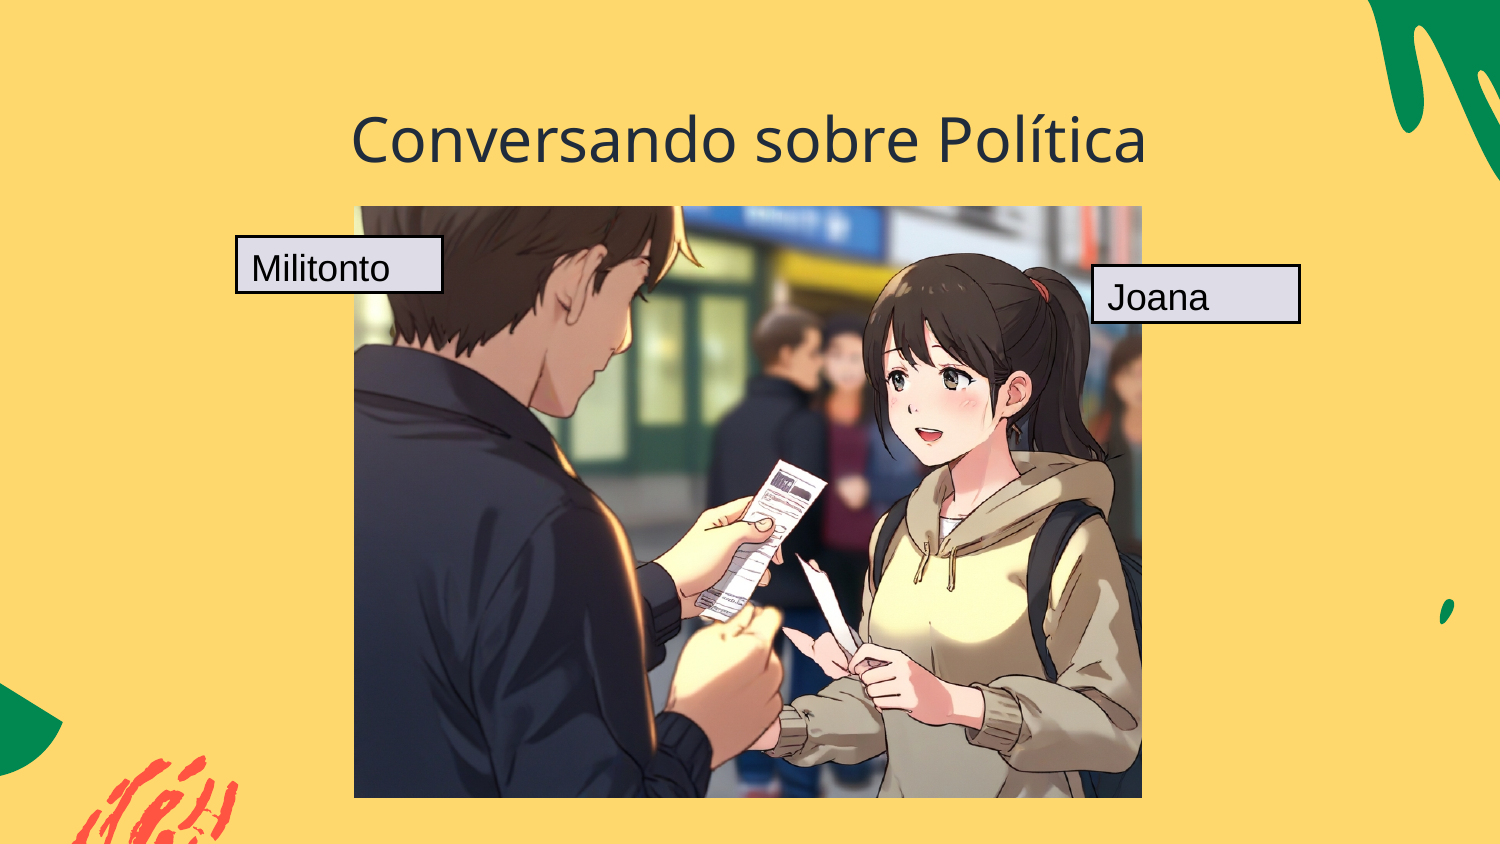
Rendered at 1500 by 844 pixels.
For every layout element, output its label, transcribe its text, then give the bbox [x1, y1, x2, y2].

picture [354, 206, 1142, 798]
title Conversando sobre Política [118, 85, 1382, 180]
text_box Joana [1142, 265, 1300, 323]
text_box Militonto [236, 236, 354, 293]
